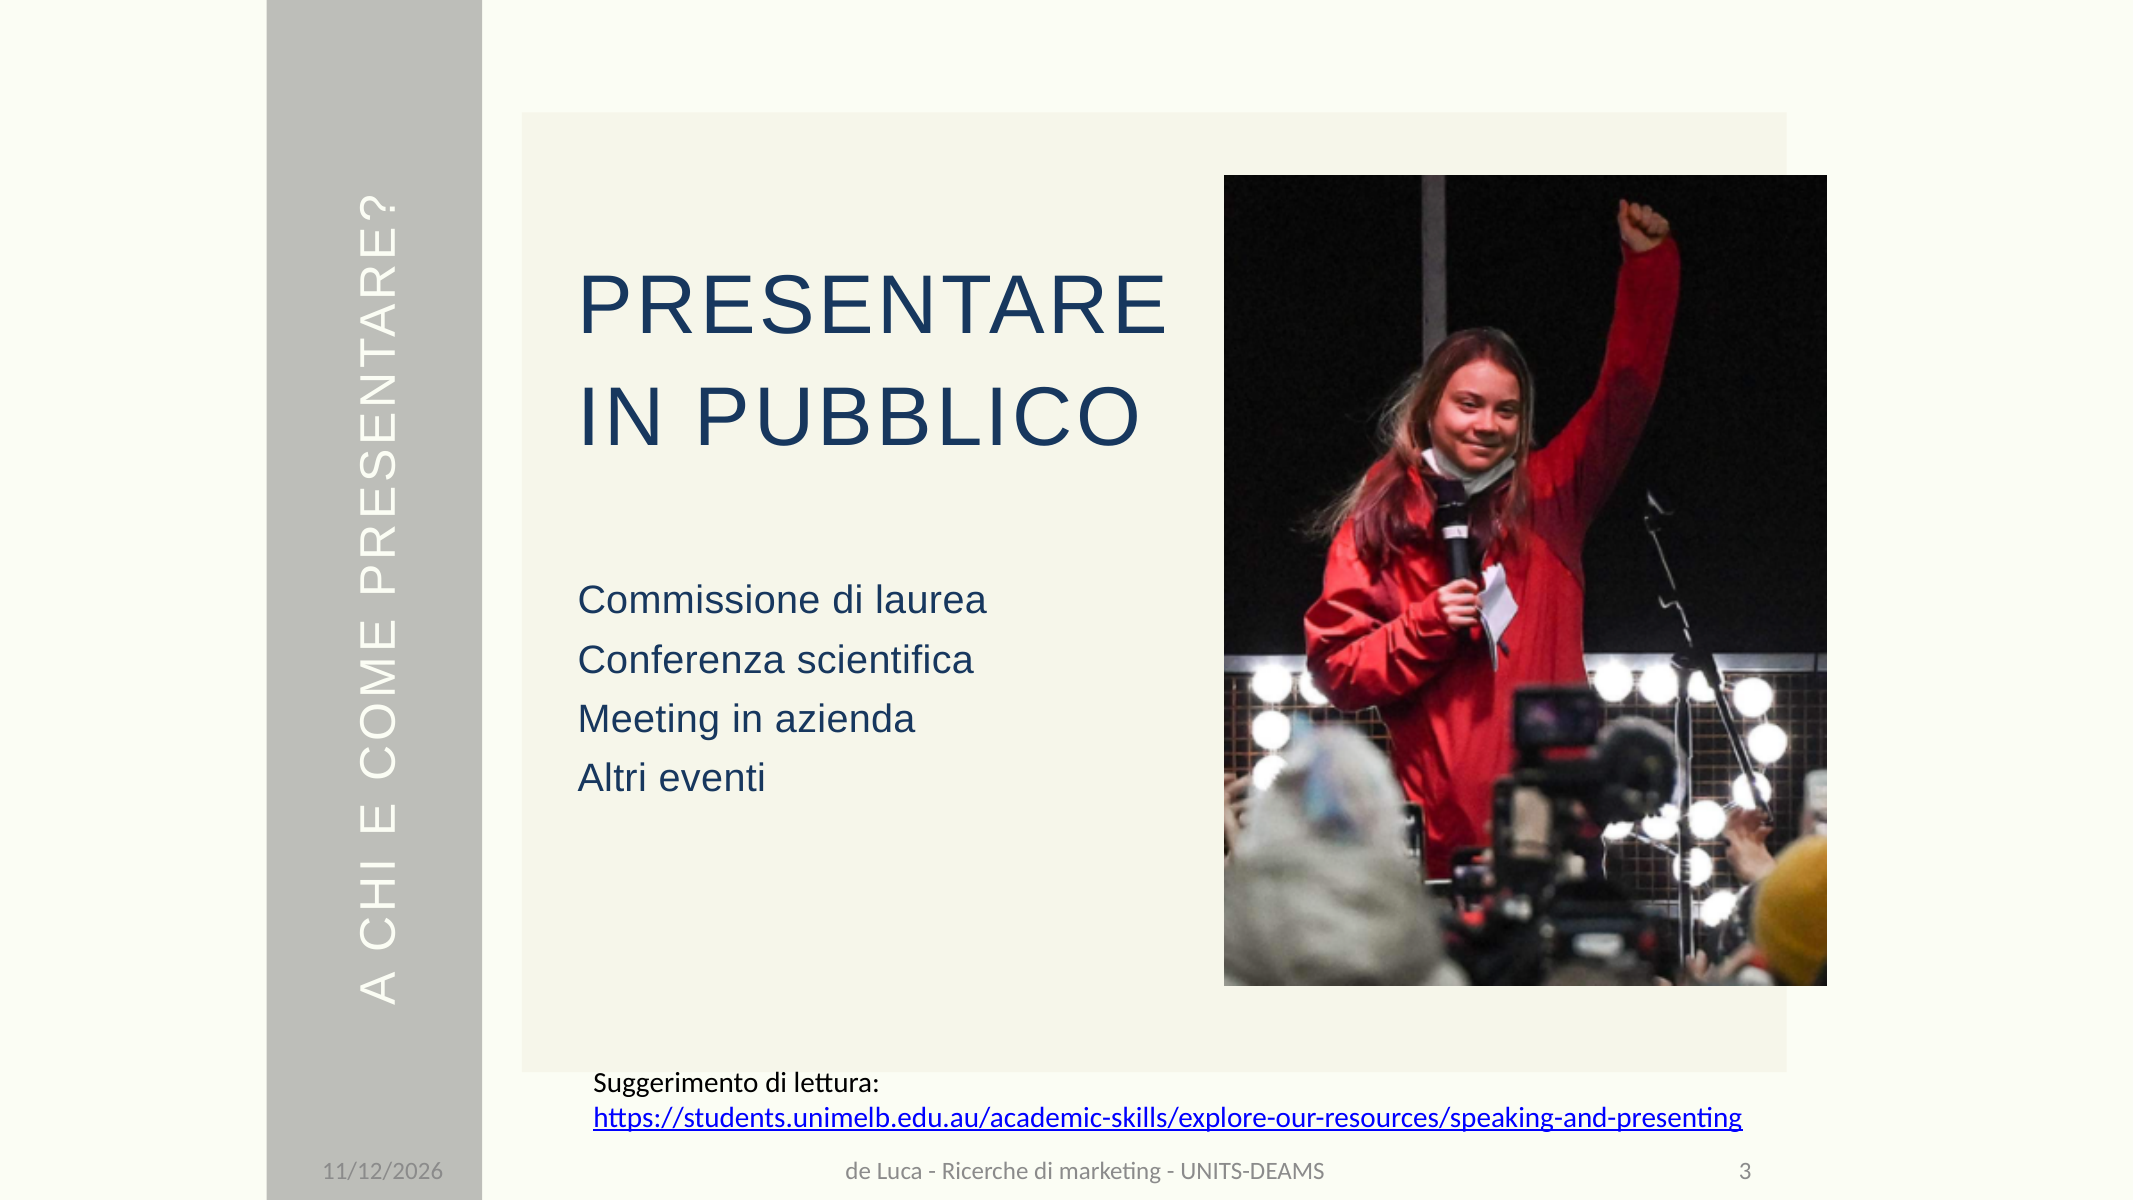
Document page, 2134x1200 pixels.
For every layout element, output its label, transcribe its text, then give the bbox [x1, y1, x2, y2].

text_box A CHI E COME PRESENTARE? [339, 127, 405, 1073]
slide_number 3 [1416, 1141, 1767, 1200]
footer de Luca - Ricerche di marketing - UNITS-DEAMS [791, 1141, 1380, 1200]
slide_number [307, 1140, 657, 1200]
picture [1224, 175, 1827, 987]
text_box [521, 112, 1787, 1073]
text_box Suggerimento di lettura: https://students.unimelb.edu.au/academic-skills/explore-our-resources/speaking-and-presenting [578, 1055, 1787, 1141]
text_box [266, 0, 483, 1200]
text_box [577, 237, 1203, 807]
